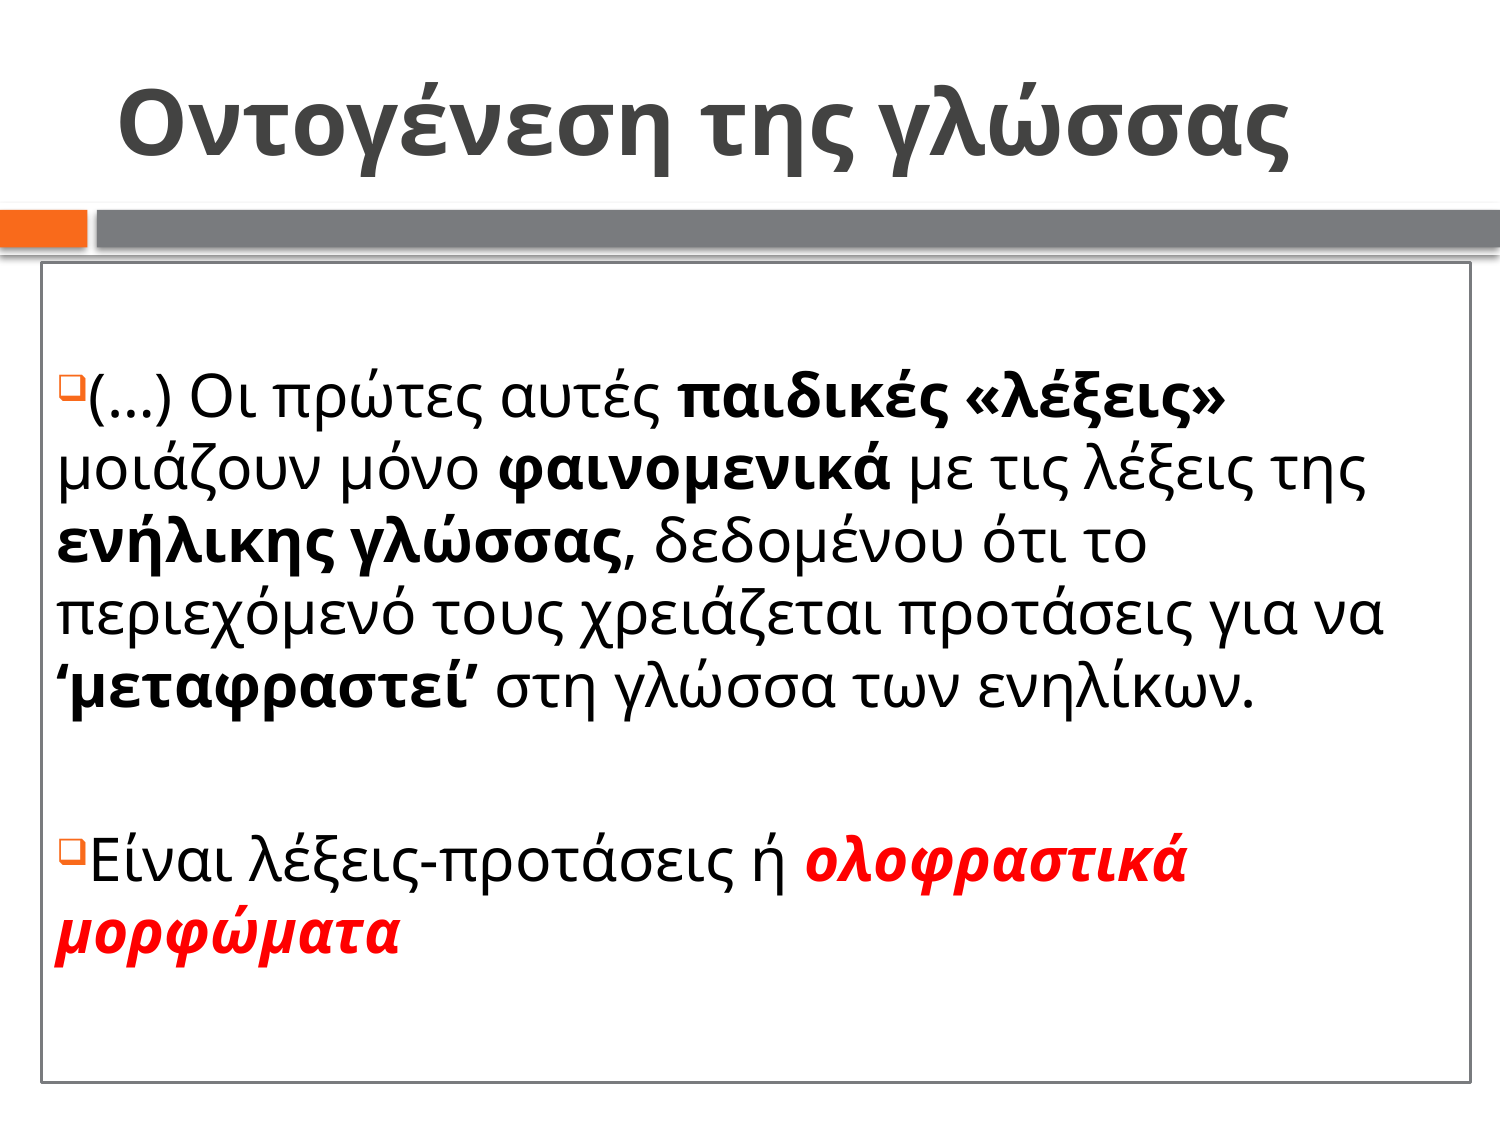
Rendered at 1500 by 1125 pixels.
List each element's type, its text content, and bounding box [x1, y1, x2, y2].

list (…) Οι πρώτες αυτές παιδικές «λέξεις» μοιάζουν μόνο φαινομενικά με τις λέξεις της ενήλικης γλώσσας, δεδομένου ότι το περιεχόμενό τους χρειάζεται προτάσεις για να ‘μεταφραστεί’ στη γλώσσα των ενηλίκων. Είναι λέξεις-προτάσεις ή ολοφραστικά μορφώματα [40, 261, 1472, 1084]
title Οντογένεση της γλώσσας [100, 37, 1439, 201]
